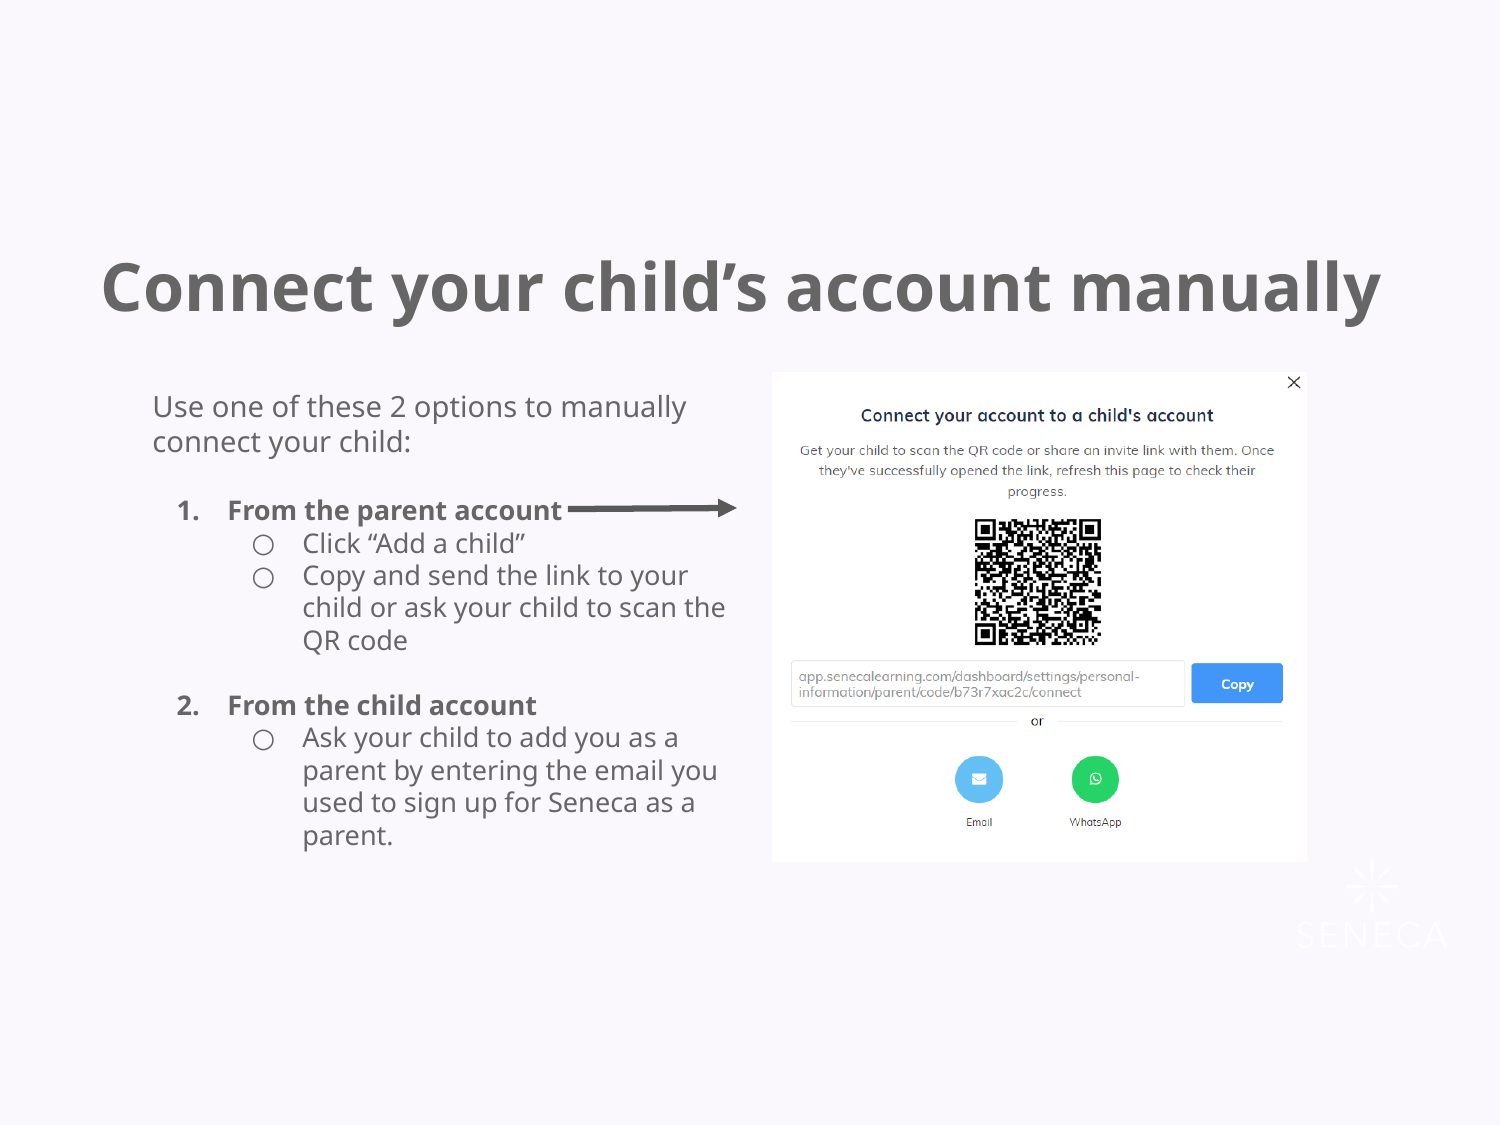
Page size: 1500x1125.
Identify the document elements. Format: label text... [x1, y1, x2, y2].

text_box Use one of these 2 options to manually connect your child: From the parent account Click “Add a child” Copy and send the link to your child or ask your child to scan the QR code From the child account Ask your child to add you as a parent by entering the email you used to sign up for Seneca as a parent. [137, 373, 750, 866]
text_box Connect your child’s account manually [0, 230, 1500, 341]
picture [773, 373, 1447, 949]
